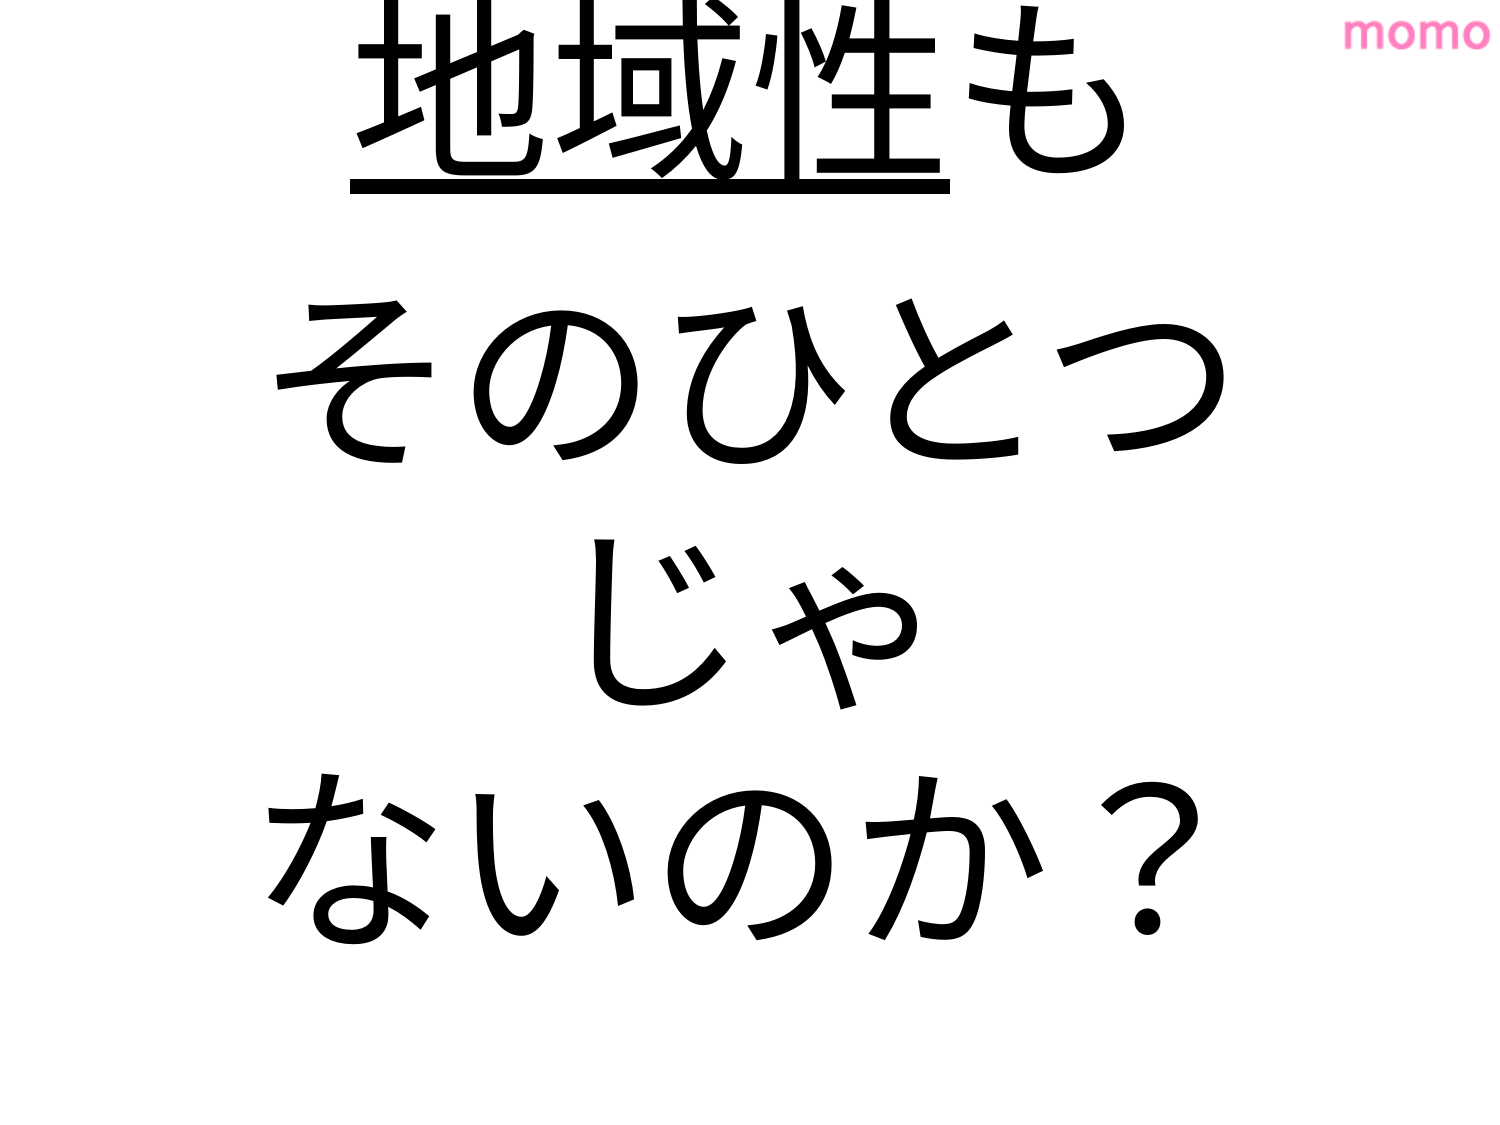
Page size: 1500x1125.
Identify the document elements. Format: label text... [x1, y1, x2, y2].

picture [1333, 3, 1500, 63]
title 地域性も そのひとつじゃ ないのか？ [65, 405, 1435, 534]
